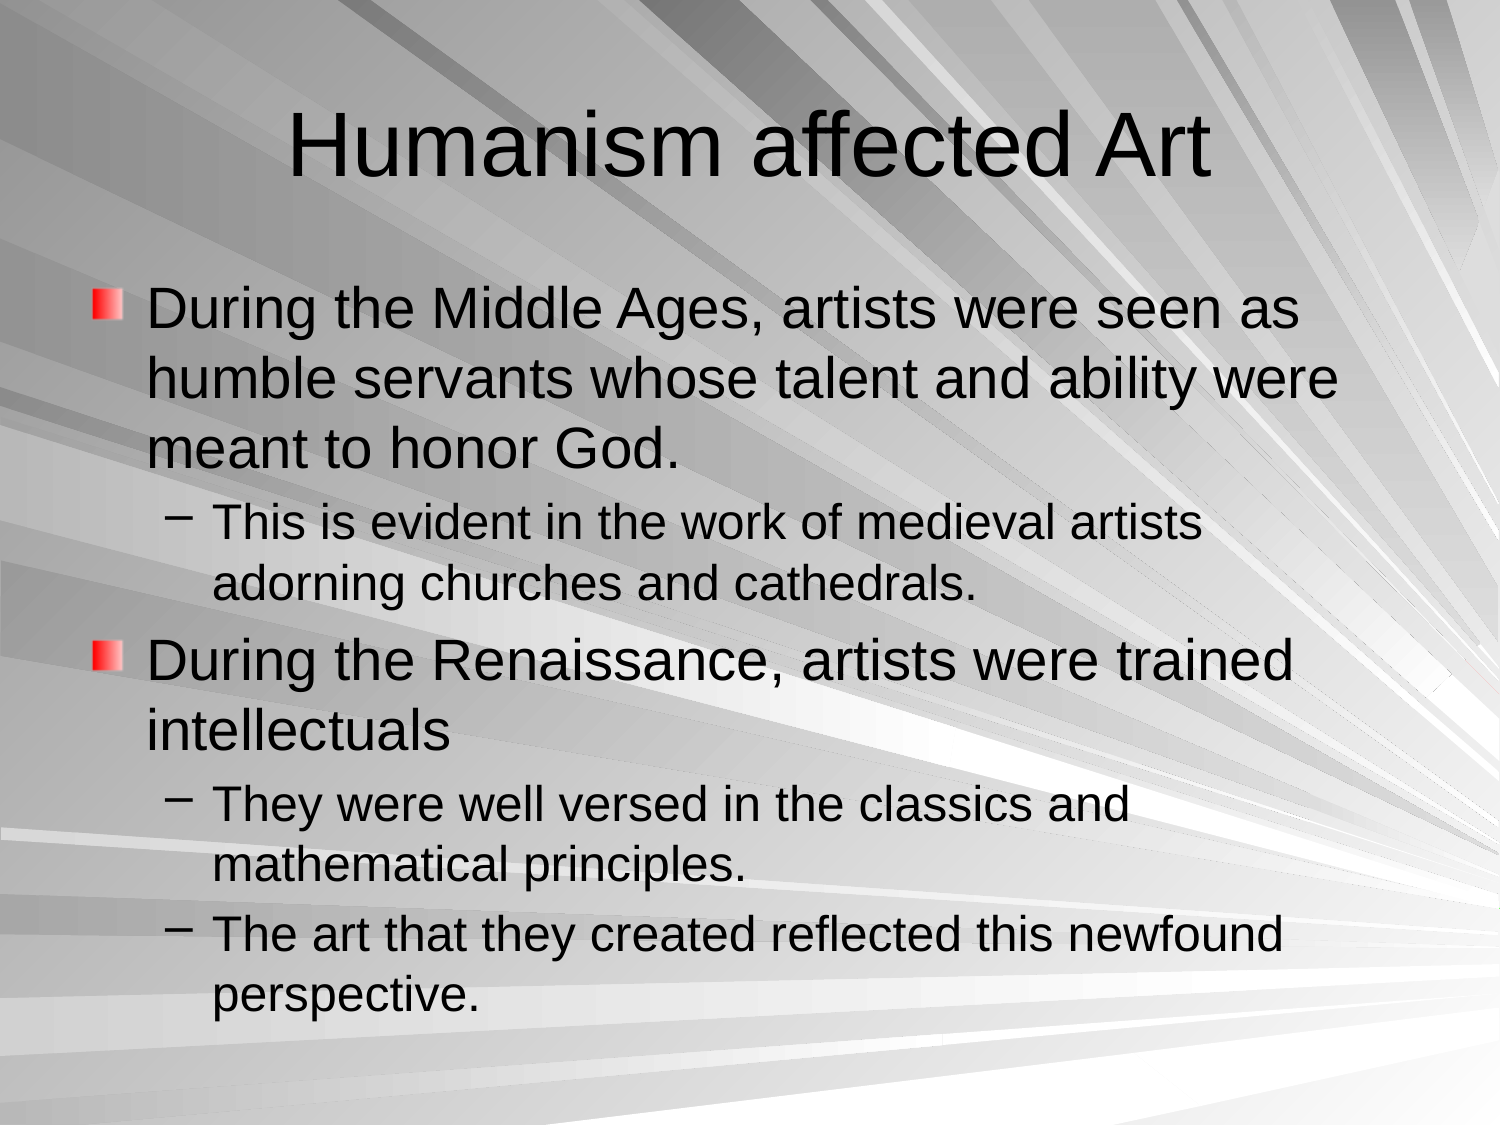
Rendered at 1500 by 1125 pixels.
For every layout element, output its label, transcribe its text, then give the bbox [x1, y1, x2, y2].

picture [90, 638, 127, 675]
title Humanism affected Art [75, 45, 1425, 234]
list During the Middle Ages, artists were seen as humble servants whose talent and ability were meant to honor God. This is evident in the work of medieval artists adorning churches and cathedrals. During the Renaissance, artists were trained intellectuals They were well versed in the classics and mathematical principles. The art that they created reflected this newfound perspective. [75, 262, 1425, 1063]
picture [90, 286, 127, 324]
